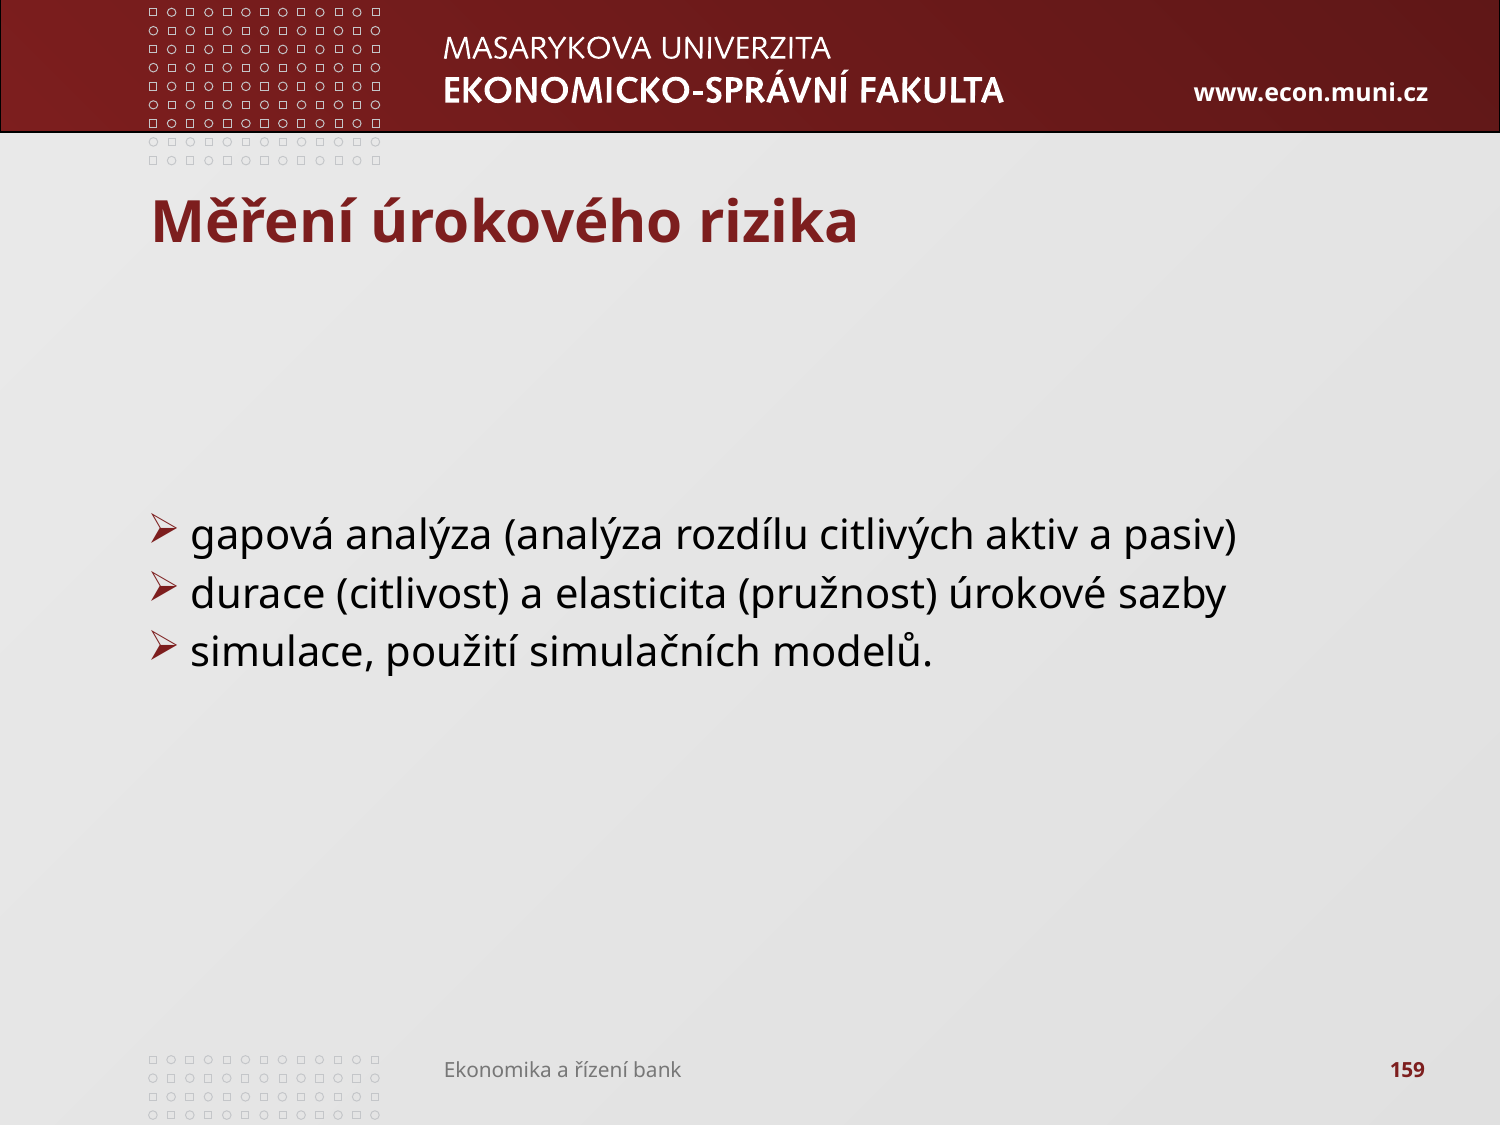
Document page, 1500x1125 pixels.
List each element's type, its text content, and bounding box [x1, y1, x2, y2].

footer Ekonomika a řízení bank [443, 1056, 1188, 1101]
slide_number 159 [1293, 1055, 1426, 1101]
list gapová analýza (analýza rozdílu citlivých aktiv a pasiv) durace (citlivost) a elasticita (pružnost) úrokové sazby simulace, použití simulačních modelů. [147, 290, 1423, 1006]
title Měření úrokového rizika [150, 184, 1425, 268]
